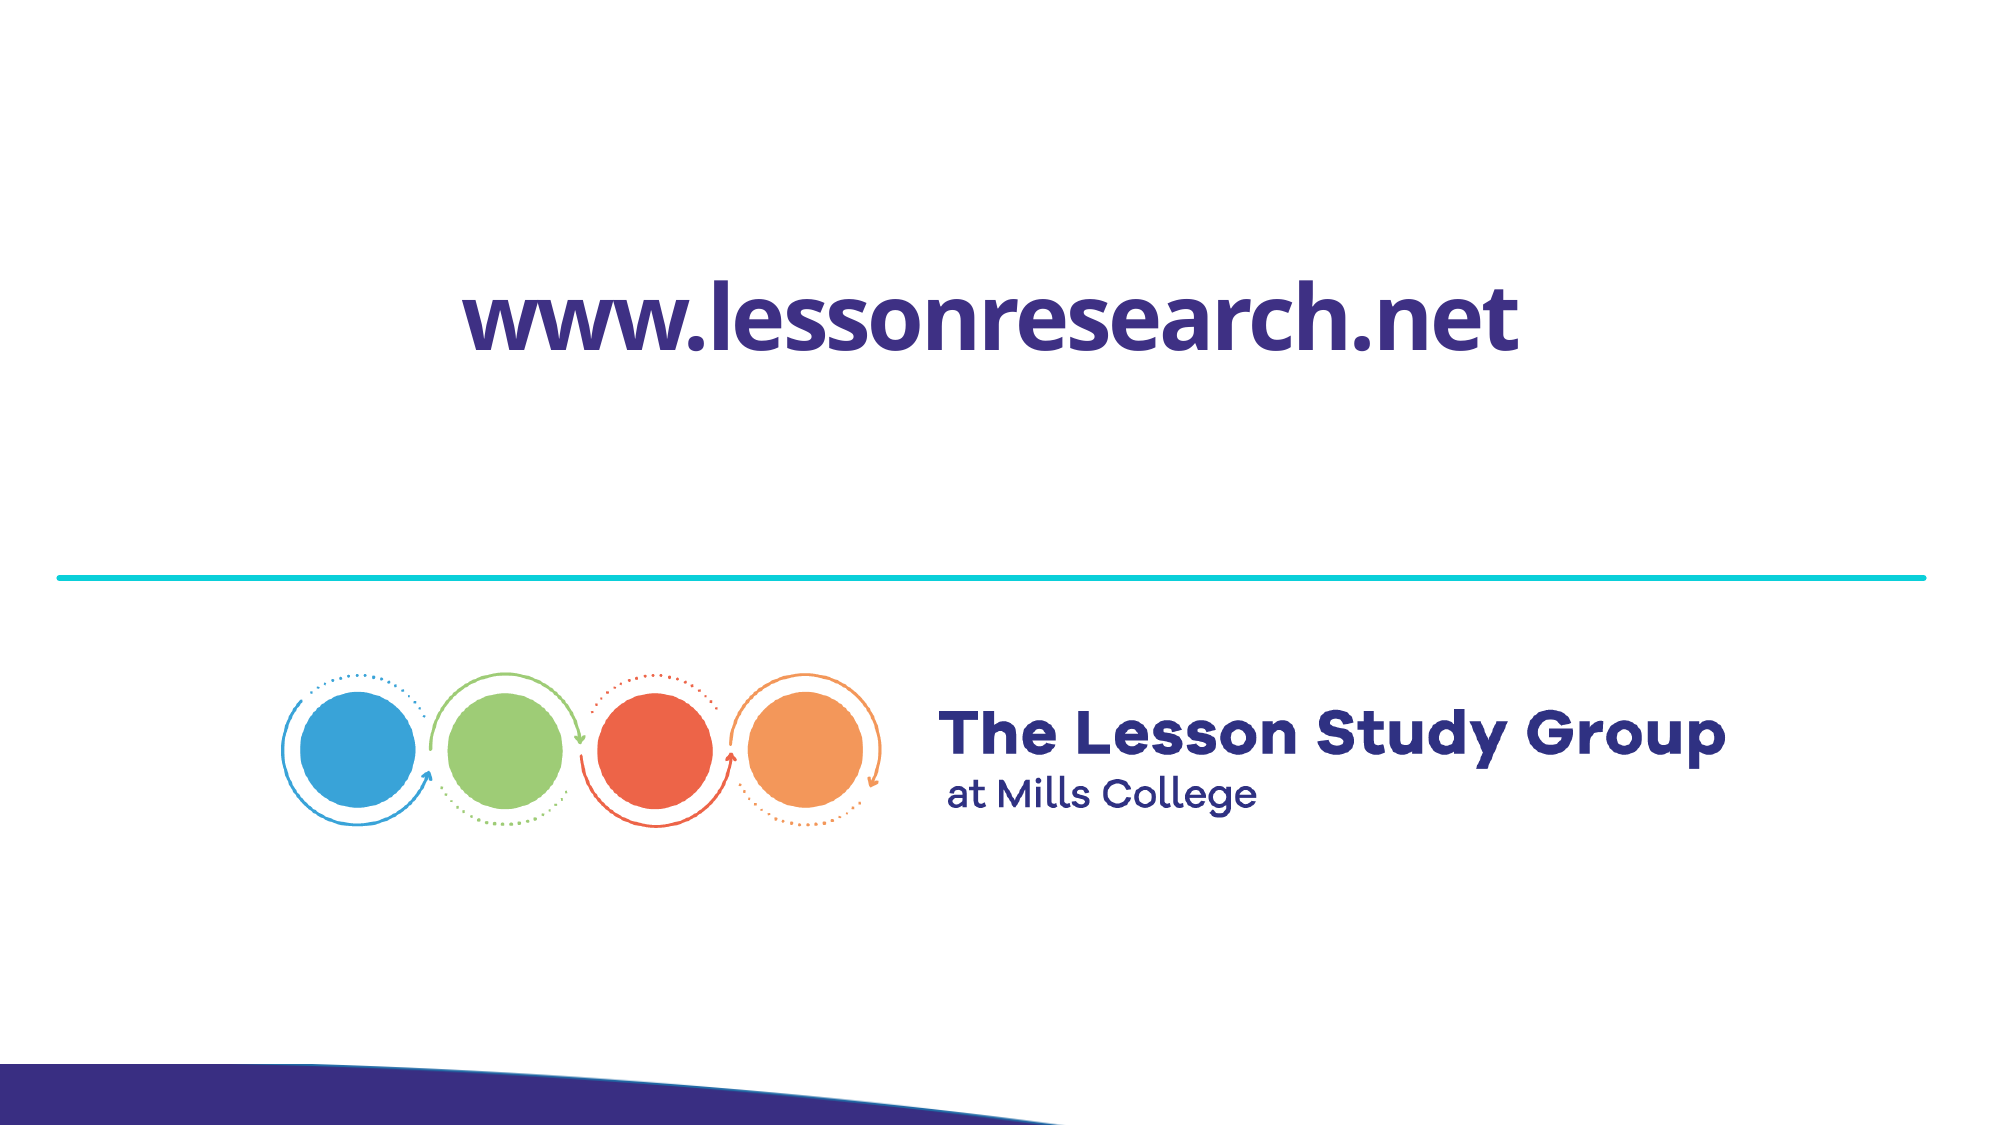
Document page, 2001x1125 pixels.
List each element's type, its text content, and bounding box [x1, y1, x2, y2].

picture [264, 659, 1750, 842]
title www.lessonresearch.net [241, 63, 1742, 578]
picture [0, 1064, 1152, 1125]
